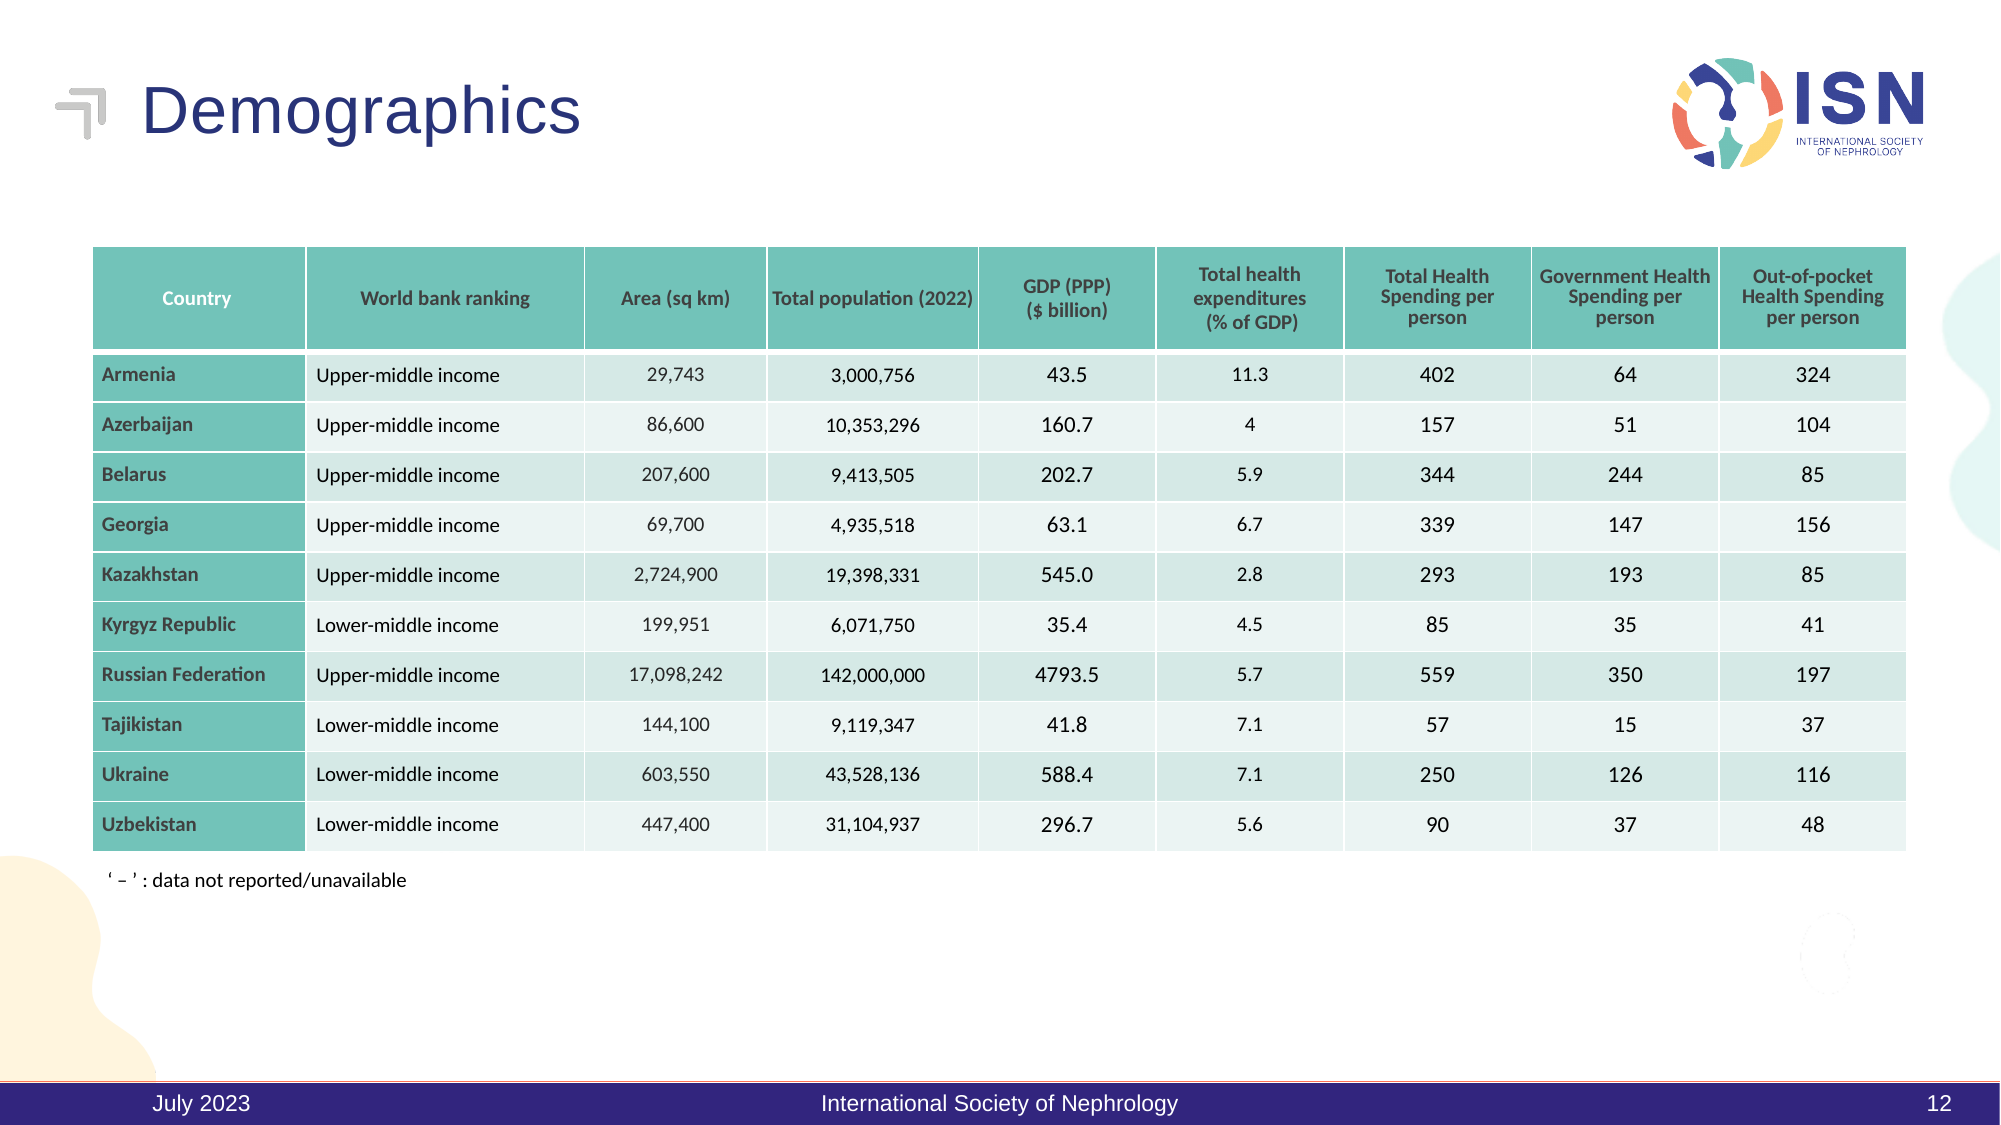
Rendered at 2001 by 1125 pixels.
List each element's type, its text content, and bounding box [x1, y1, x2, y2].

table_cell 86,600 [585, 403, 766, 451]
table_cell 85 [1720, 453, 1906, 501]
table_cell Upper-middle income [307, 652, 584, 701]
picture [51, 84, 109, 143]
table_cell 31,104,937 [768, 802, 978, 851]
table_header Government Health Spending per person [1532, 247, 1718, 349]
table_cell Upper-middle income [307, 403, 584, 451]
table_cell 2,724,900 [585, 553, 766, 601]
table_cell 244 [1532, 453, 1718, 501]
table_cell 69,700 [585, 503, 766, 551]
table_cell 350 [1532, 652, 1718, 701]
table_cell 9,413,505 [768, 453, 978, 501]
picture [1920, 231, 2000, 599]
table_cell 344 [1345, 453, 1531, 501]
table_cell 588.4 [979, 752, 1155, 801]
table_cell 9,119,347 [768, 702, 978, 751]
table_cell Kazakhstan [93, 553, 305, 601]
table_cell Upper-middle income [307, 553, 584, 601]
table_cell 116 [1720, 752, 1906, 801]
table_cell 35.4 [979, 602, 1155, 651]
table_cell Azerbaijan [93, 403, 305, 451]
table_cell 104 [1720, 403, 1906, 451]
table_cell 293 [1345, 553, 1531, 601]
table_cell Tajikistan [93, 702, 305, 751]
table_cell 5.6 [1157, 802, 1343, 851]
title Demographics [126, 58, 1517, 166]
table_header World bank ranking [307, 247, 584, 349]
footer International Society of Nephrology [662, 1072, 1338, 1125]
table_cell 126 [1532, 752, 1718, 801]
table_cell 37 [1532, 802, 1718, 851]
table_cell 3,000,756 [768, 355, 978, 401]
table_cell 144,100 [585, 702, 766, 751]
table_cell Lower-middle income [307, 602, 584, 651]
table_header Total health expenditures (% of GDP) [1157, 247, 1343, 349]
table_header Out-of-pocket Health Spending per person [1720, 247, 1906, 349]
table_cell 4,935,518 [768, 503, 978, 551]
table_cell 603,550 [585, 752, 766, 801]
table_cell Uzbekistan [93, 802, 305, 851]
table_cell 10,353,296 [768, 403, 978, 451]
table_cell Upper-middle income [307, 453, 584, 501]
text_box ‘ – ’ : data not reported/unavailable [92, 858, 429, 899]
table_cell Lower-middle income [307, 752, 584, 801]
table_cell 35 [1532, 602, 1718, 651]
table_cell 197 [1720, 652, 1906, 701]
table_cell Belarus [93, 453, 305, 501]
table_cell 559 [1345, 652, 1531, 701]
table_cell Upper-middle income [307, 503, 584, 551]
table_cell 63.1 [979, 503, 1155, 551]
table_header Area (sq km) [585, 247, 766, 349]
table_cell 51 [1532, 403, 1718, 451]
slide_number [137, 1072, 588, 1125]
table_cell 57 [1345, 702, 1531, 751]
table_cell Kyrgyz Republic [93, 602, 305, 651]
table_cell 160.7 [979, 403, 1155, 451]
table_cell 90 [1345, 802, 1531, 851]
table_cell 19,398,331 [768, 553, 978, 601]
table_cell 6.7 [1157, 503, 1343, 551]
table_cell Lower-middle income [307, 802, 584, 851]
table_cell 15 [1532, 702, 1718, 751]
table_cell 43.5 [979, 355, 1155, 401]
table_cell 142,000,000 [768, 652, 978, 701]
table_cell 85 [1345, 602, 1531, 651]
table_cell Lower-middle income [307, 702, 584, 751]
table_cell 29,743 [585, 355, 766, 401]
table_cell 545.0 [979, 553, 1155, 601]
table_cell 7.1 [1157, 752, 1343, 801]
table_cell 43,528,136 [768, 752, 978, 801]
table_cell 193 [1532, 553, 1718, 601]
table_header Total Health Spending per person [1345, 247, 1531, 349]
table_cell Armenia [93, 355, 305, 401]
table_cell 11.3 [1157, 355, 1343, 401]
table_cell Upper-middle income [307, 355, 584, 401]
slide_number 12 [1412, 1072, 1968, 1125]
table_cell 202.7 [979, 453, 1155, 501]
table_cell 296.7 [979, 802, 1155, 851]
table_header Country [93, 247, 305, 349]
table_cell 157 [1345, 403, 1531, 451]
table_cell 85 [1720, 553, 1906, 601]
table_cell 2.8 [1157, 553, 1343, 601]
table_cell 402 [1345, 355, 1531, 401]
table_header GDP (PPP) ($ billion) [979, 247, 1155, 349]
table_cell 207,600 [585, 453, 766, 501]
table_cell Russian Federation [93, 652, 305, 701]
table_cell 6,071,750 [768, 602, 978, 651]
table_cell 156 [1720, 503, 1906, 551]
table_cell 199,951 [585, 602, 766, 651]
table_cell 7.1 [1157, 702, 1343, 751]
picture [1644, 30, 1951, 197]
table_cell 147 [1532, 503, 1718, 551]
table_cell 41 [1720, 602, 1906, 651]
table_header Total population (2022) [768, 247, 978, 349]
table_cell 4.5 [1157, 602, 1343, 651]
table_cell 324 [1720, 355, 1906, 401]
table_cell 5.9 [1157, 453, 1343, 501]
table_cell 339 [1345, 503, 1531, 551]
table_cell 64 [1532, 355, 1718, 401]
table_cell 37 [1720, 702, 1906, 751]
table_cell 48 [1720, 802, 1906, 851]
table_cell 447,400 [585, 802, 766, 851]
table_cell 4 [1157, 403, 1343, 451]
table_cell 4793.5 [979, 652, 1155, 701]
table_cell 17,098,242 [585, 652, 766, 701]
table_cell 250 [1345, 752, 1531, 801]
table_cell 5.7 [1157, 652, 1343, 701]
table_cell Ukraine [93, 752, 305, 801]
table_cell Georgia [93, 503, 305, 551]
table_cell 41.8 [979, 702, 1155, 751]
